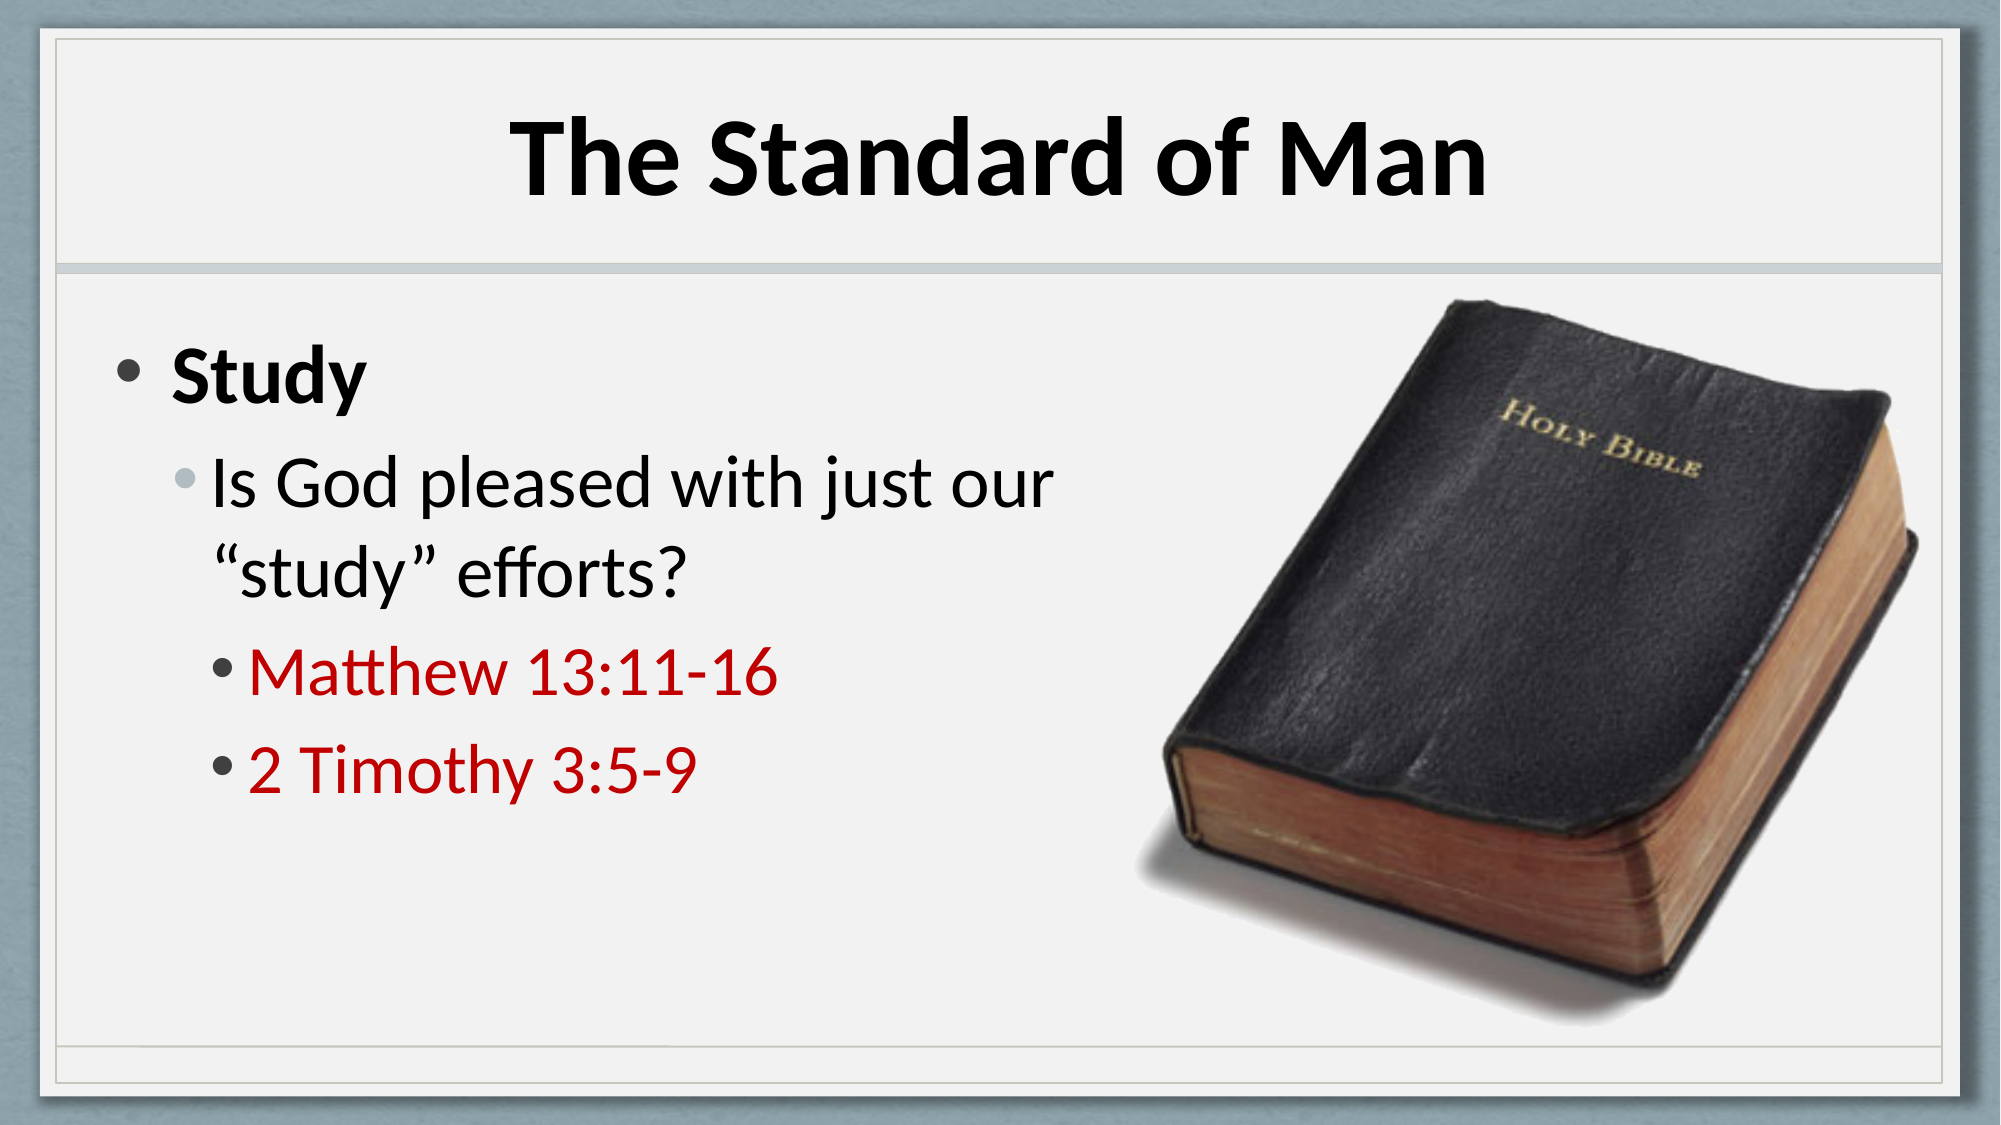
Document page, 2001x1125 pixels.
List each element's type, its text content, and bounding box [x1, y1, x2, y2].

title The Standard of Man [196, 40, 1804, 260]
list Study Is God pleased with just our “study” efforts? Matthew 13:11-16 2 Timothy 3:5-9 [99, 312, 1091, 1050]
picture [1098, 213, 1976, 1086]
